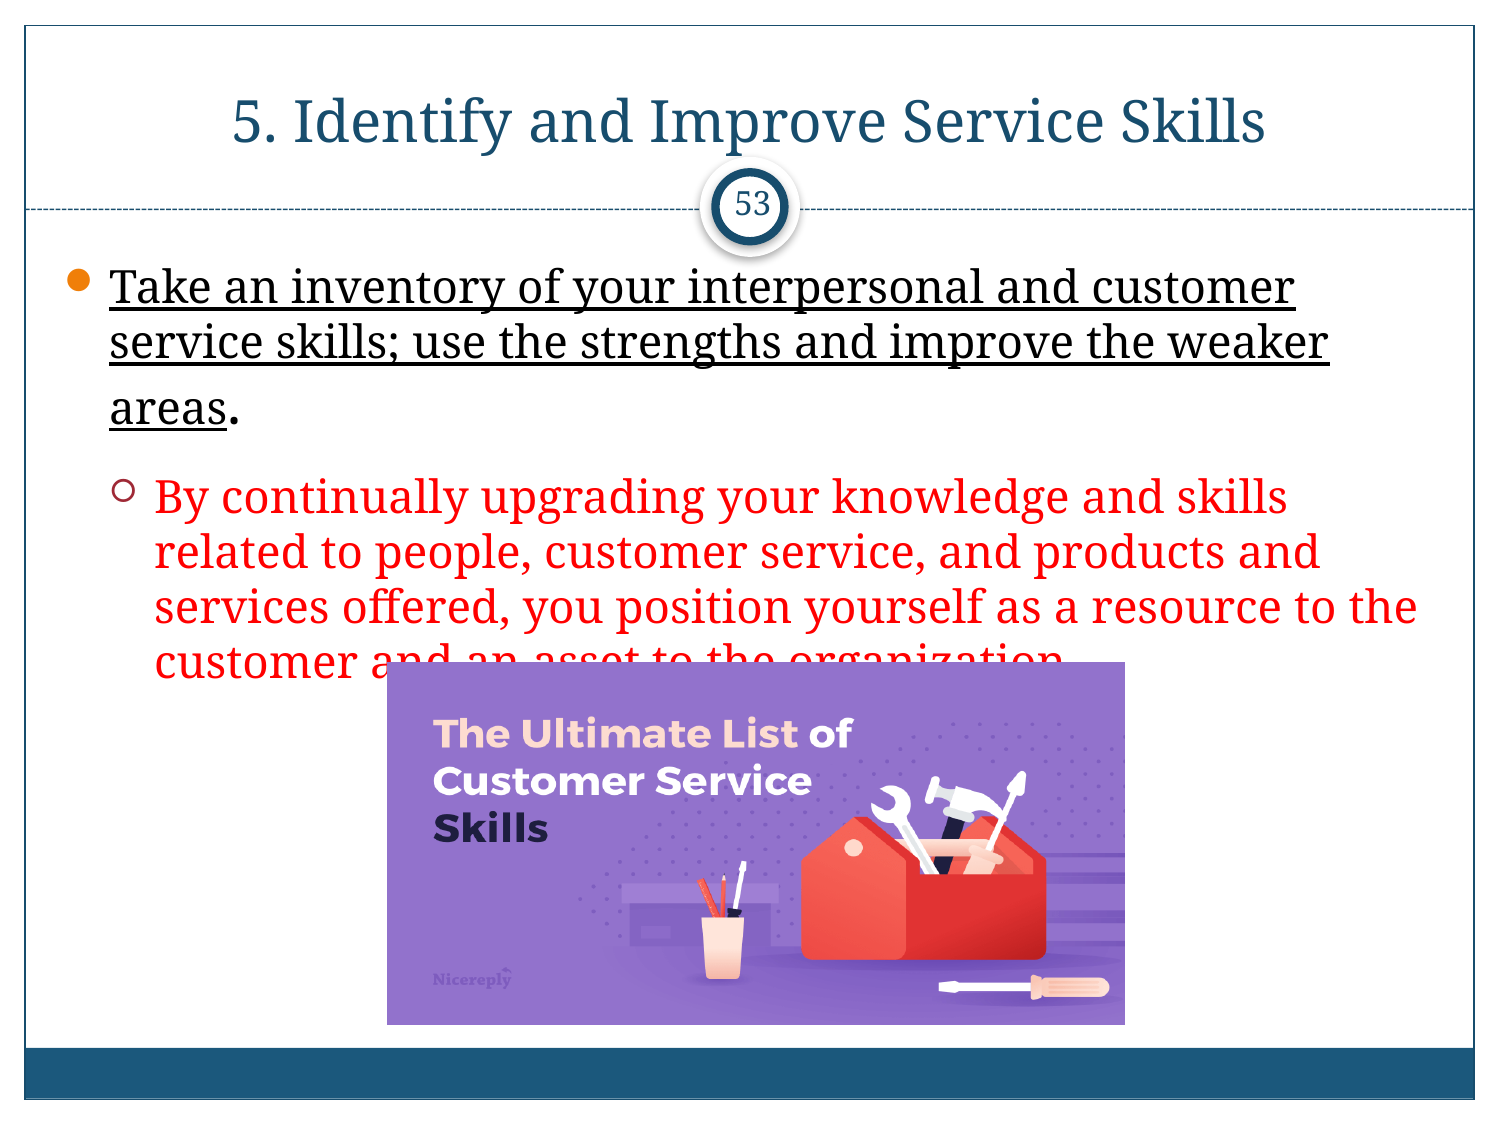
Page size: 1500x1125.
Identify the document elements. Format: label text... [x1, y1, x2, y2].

title 5. Identify and Improve Service Skills [49, 37, 1450, 162]
slide_number 53 [715, 168, 791, 241]
list Take an inventory of your interpersonal and customer service skills; use the strengths and improve the weaker areas. By continually upgrading your knowledge and skills related to people, customer service, and products and services offered, you position yourself as a resource to the customer and an asset to the organization. [49, 250, 1445, 1001]
picture [387, 662, 1126, 1026]
